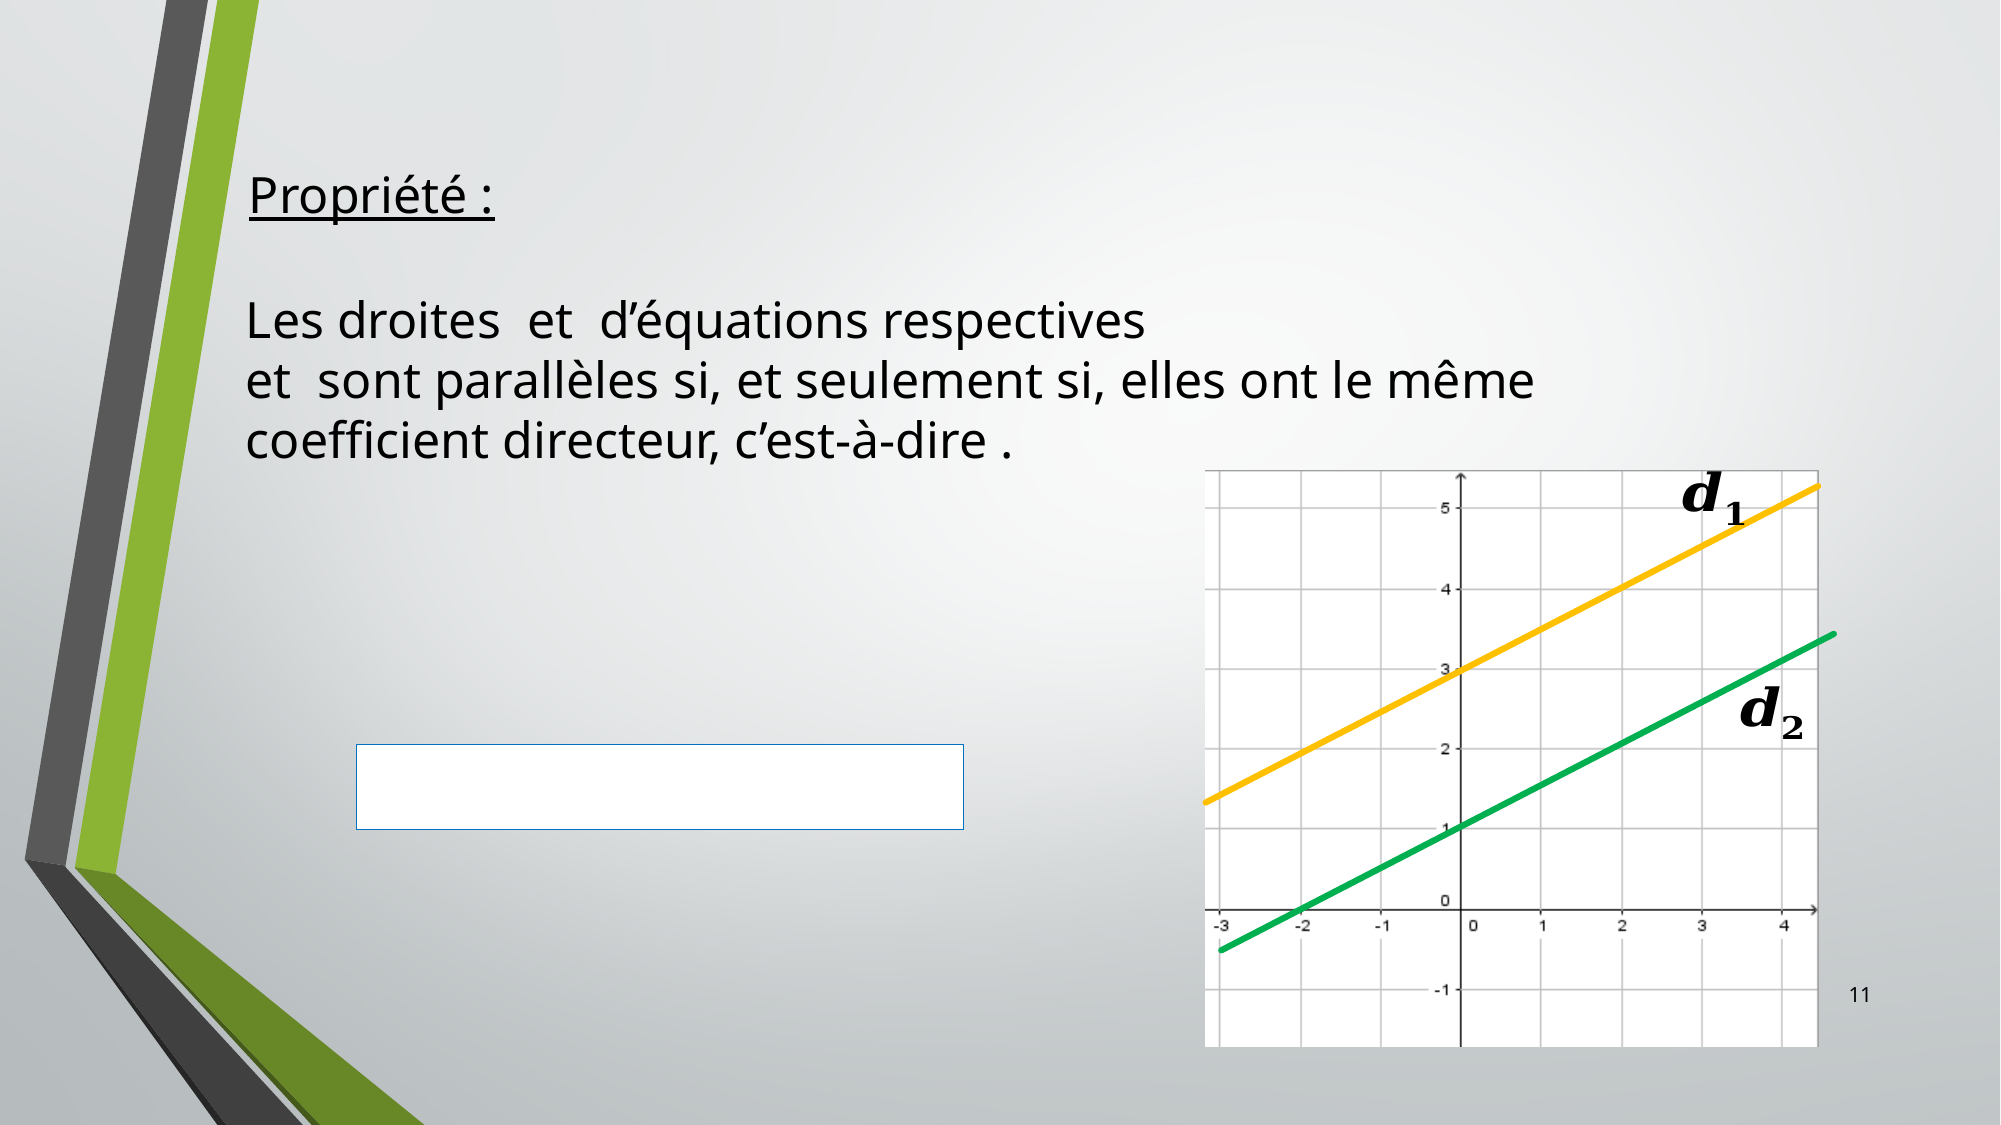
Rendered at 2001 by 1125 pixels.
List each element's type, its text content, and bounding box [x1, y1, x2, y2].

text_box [1205, 485, 1819, 803]
slide_number 11 [1819, 964, 1887, 1028]
picture [1205, 470, 1819, 485]
picture [1205, 803, 1819, 1048]
text_box Propriété : [234, 155, 510, 231]
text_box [1221, 633, 1835, 951]
